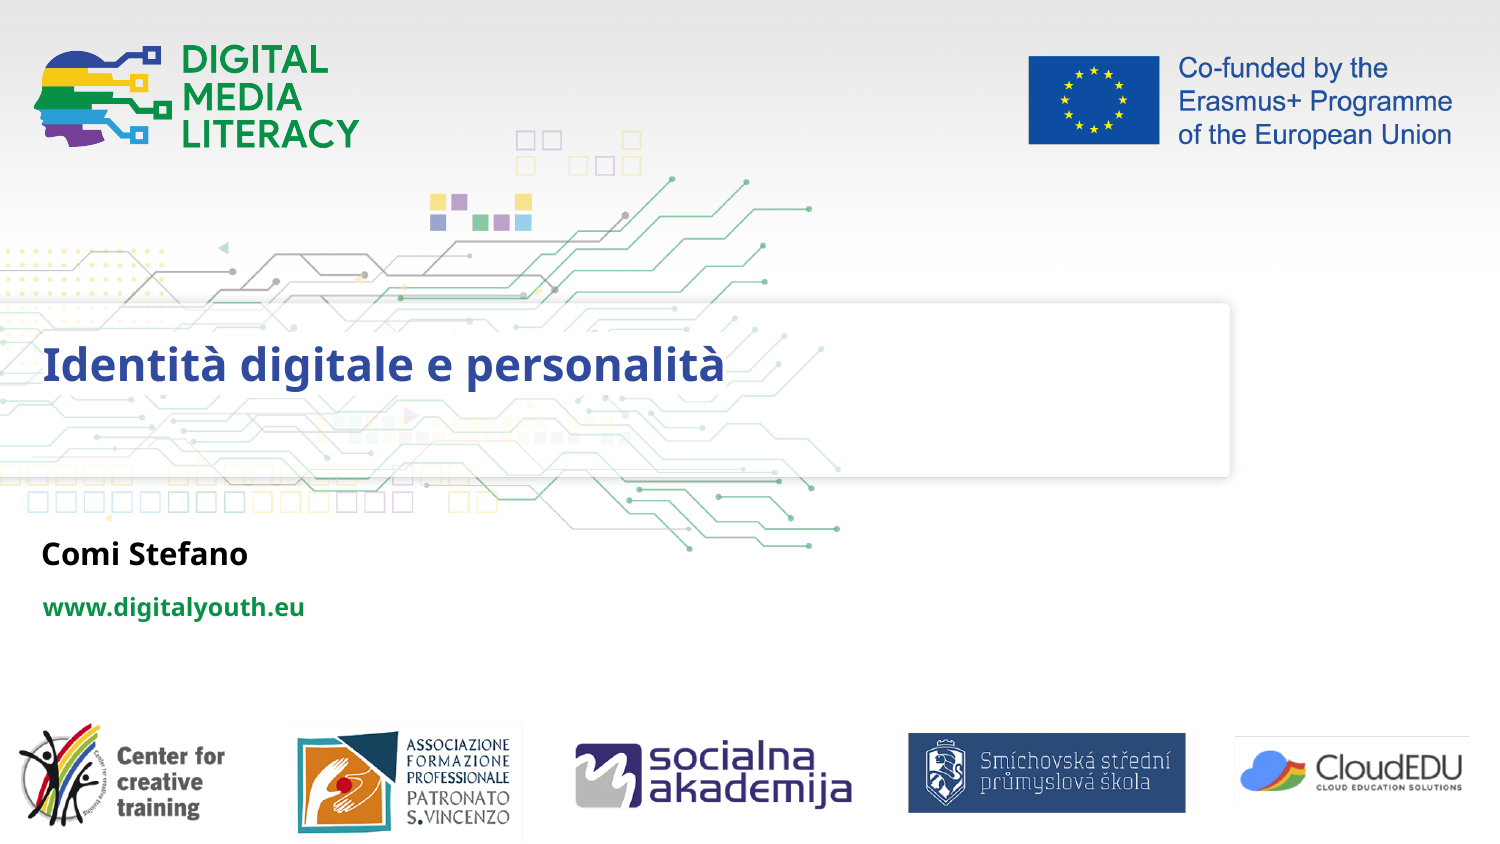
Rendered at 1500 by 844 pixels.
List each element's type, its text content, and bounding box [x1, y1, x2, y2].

title Identità digitale e personalità [27, 320, 1212, 471]
text_box Comi Stefano [26, 518, 805, 587]
text_box www.digitalyouth.eu [27, 576, 500, 637]
picture [0, 0, 1500, 844]
